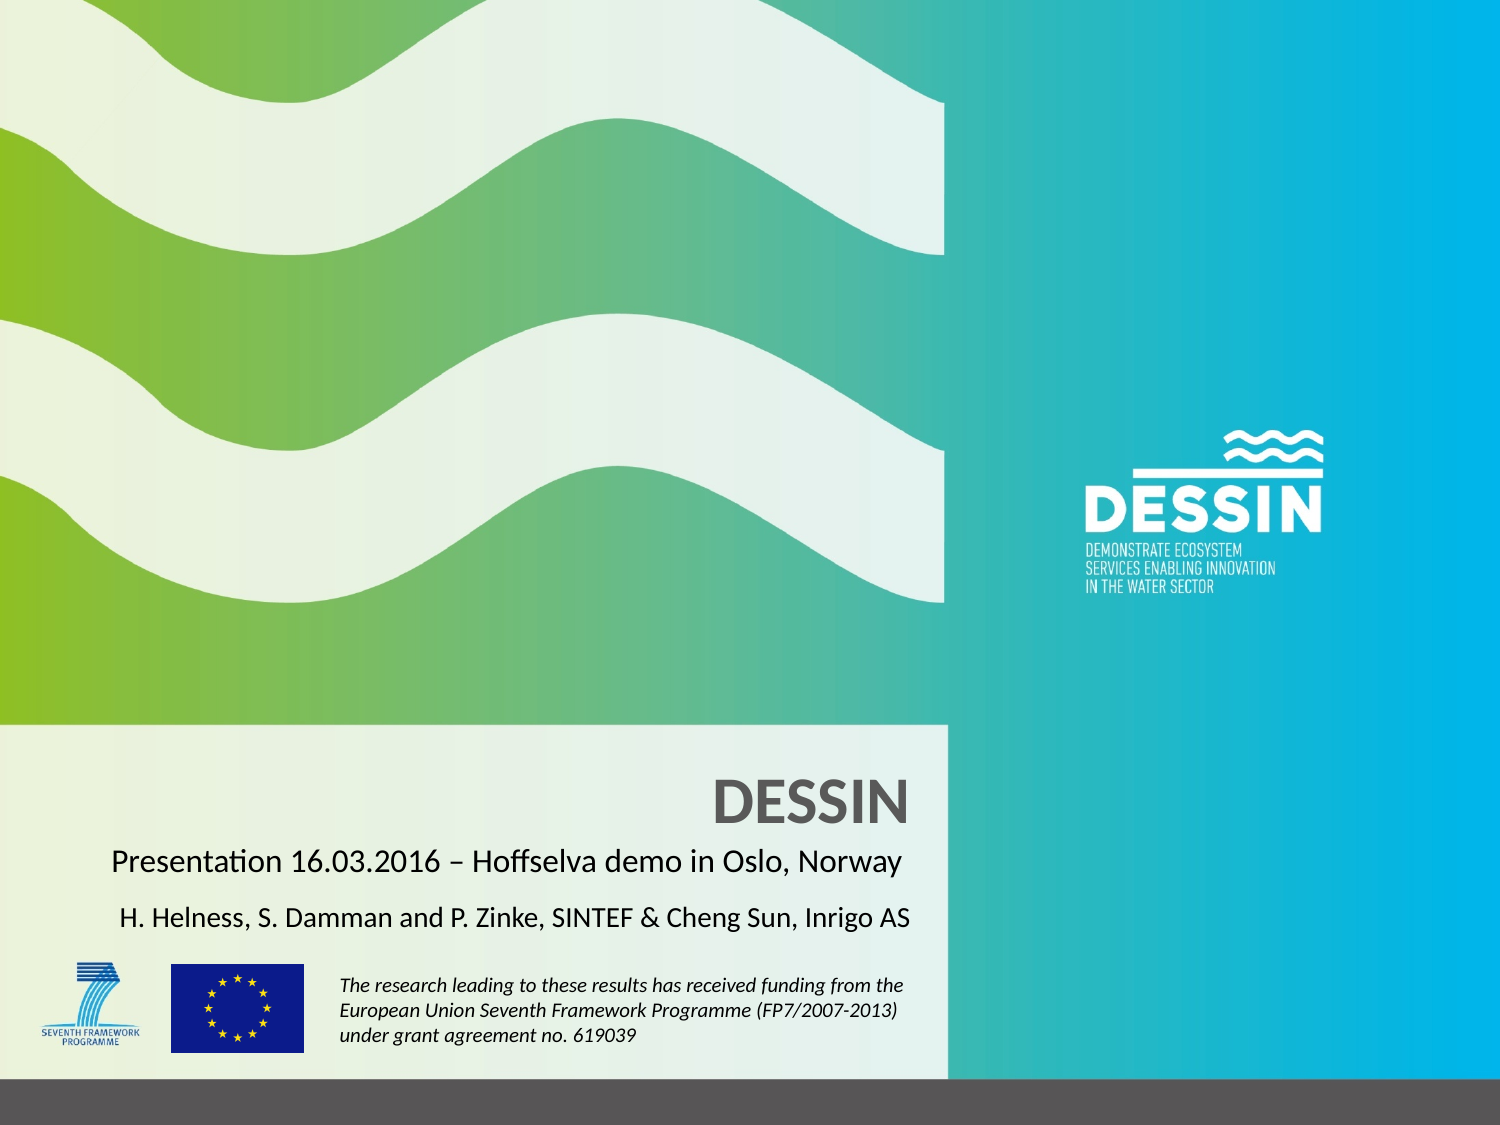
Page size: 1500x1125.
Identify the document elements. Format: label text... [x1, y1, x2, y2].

text_box The research leading to these results has received funding from the European Union Seventh Framework Programme (FP7/2007-2013) under grant agreement no. 619039 [324, 964, 926, 1054]
text_box DESSIN [93, 749, 926, 831]
text_box Presentation 16.03.2016 – Hoffselva demo in Oslo, Norway [93, 831, 926, 887]
text_box H. Helness, S. Damman and P. Zinke, SINTEF & Cheng Sun, Inrigo AS [70, 890, 926, 941]
picture [0, 0, 1500, 1125]
